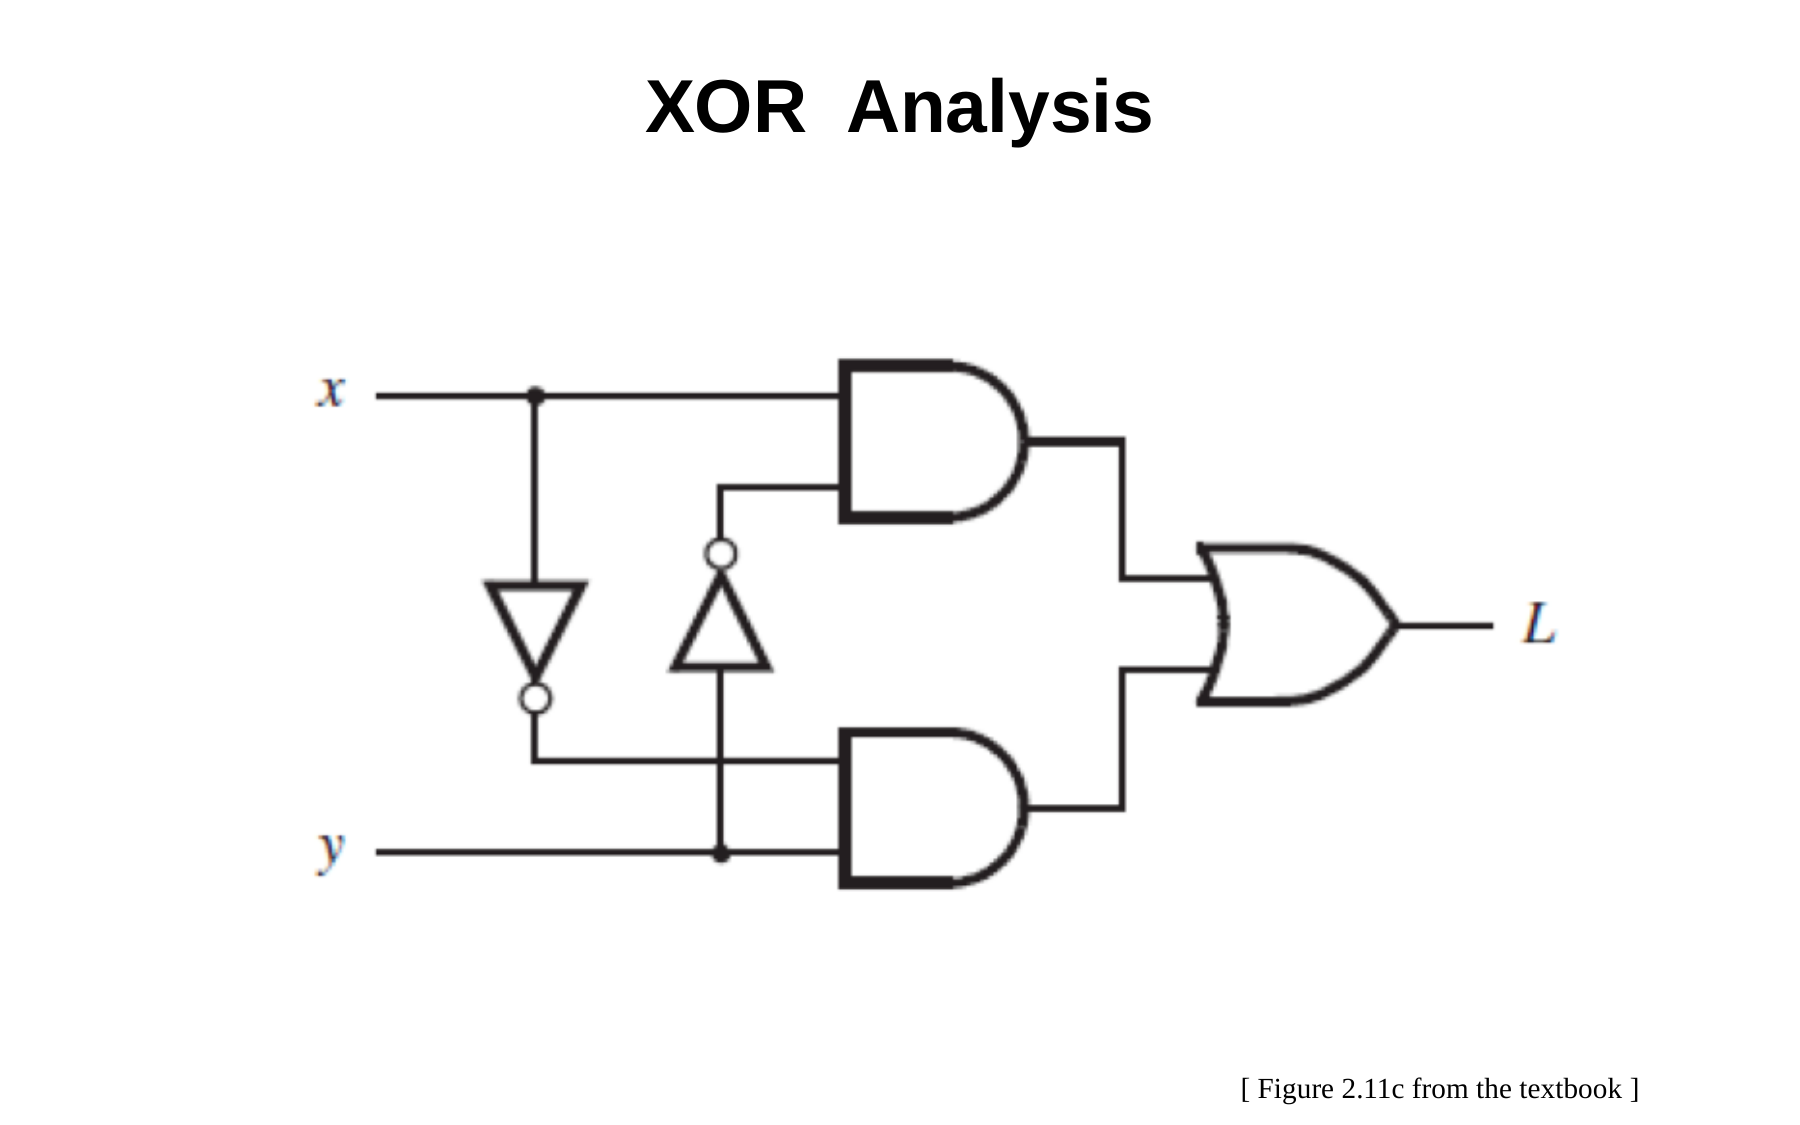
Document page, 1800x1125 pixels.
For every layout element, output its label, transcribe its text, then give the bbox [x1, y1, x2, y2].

text_box [ Figure 2.11c from the textbook ] [1225, 1062, 1655, 1113]
text_box XOR Analysis [149, 50, 1650, 163]
picture [287, 301, 1588, 913]
